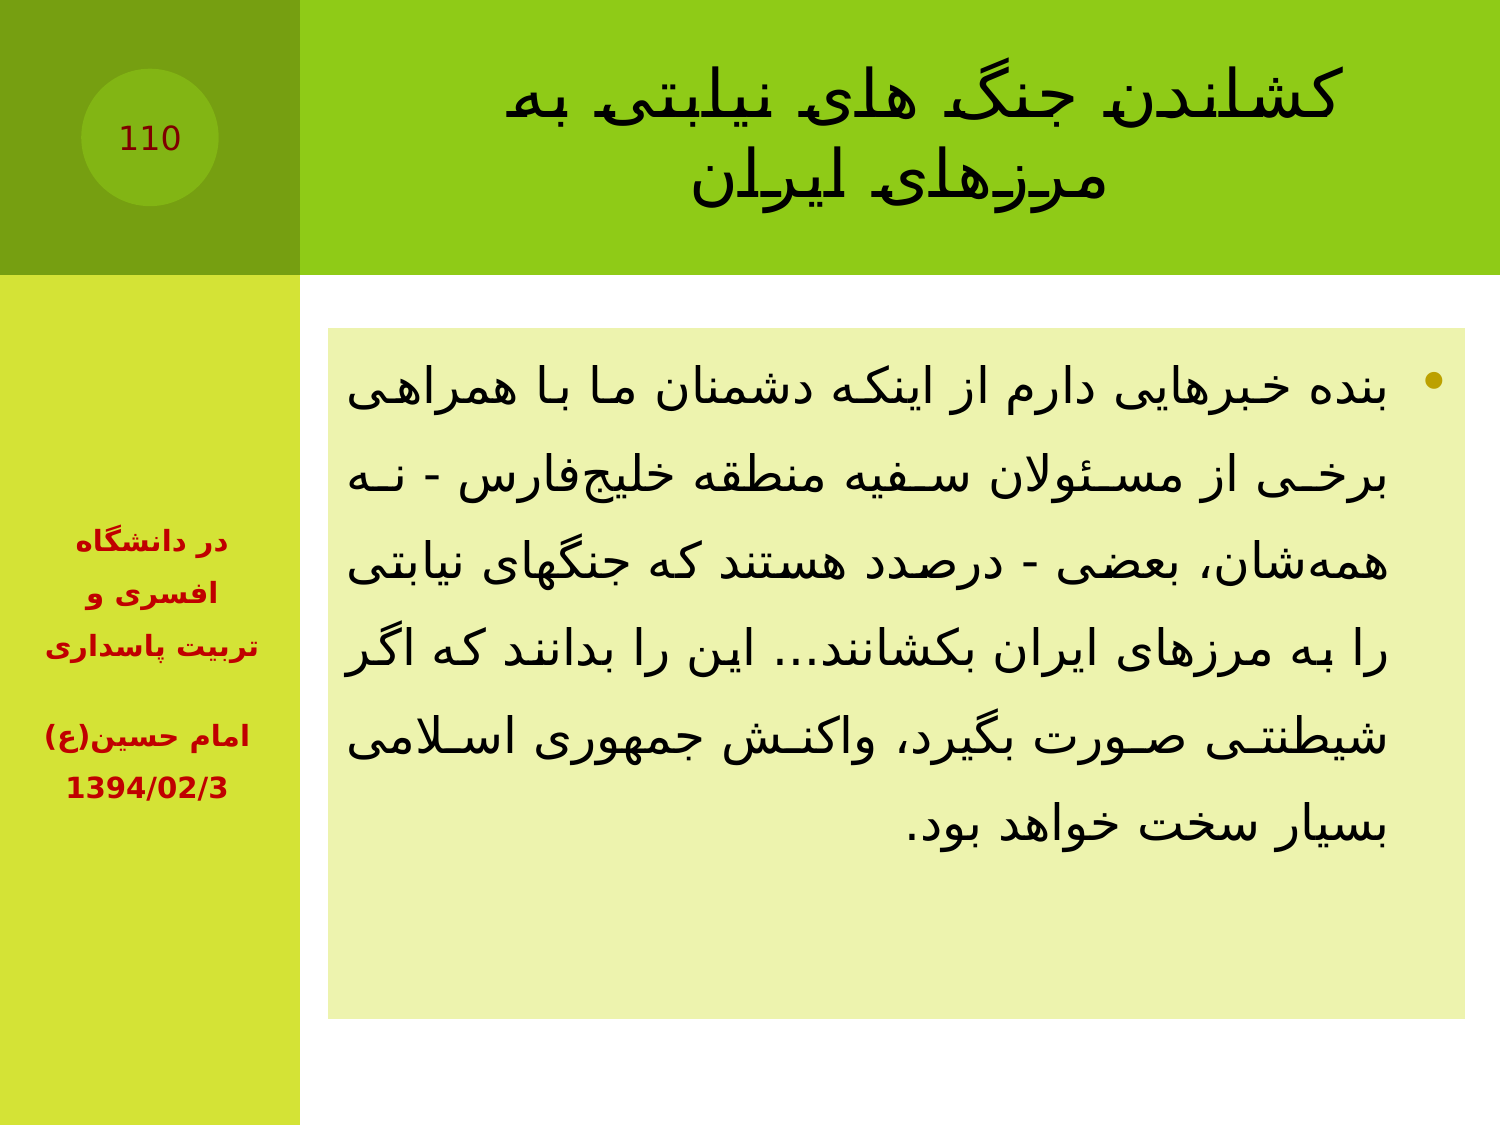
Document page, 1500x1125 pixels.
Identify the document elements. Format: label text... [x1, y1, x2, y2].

list در دانشگاه افسرى و تربیت پاسداری امام حسین(ع) ‏‏1394/02/3 [26, 497, 278, 885]
table_header بنده خبرهایی دارم از اینکه دشمنان ما با همراهی برخی از مسئولان سفیه منطقه‌ خلیج‌فارس - نه همه‌شان، بعضی - درصدد هستند که جنگهای نیابتی را به مرزهای ایران بکشانند... این را بدانند که اگر شیطنتی صورت بگیرد، واکنش جمهوری اسلامی بسیار سخت خواهد بود. [328, 328, 1465, 1019]
title کشاندن جنگ های نیابتی به مرزهای ایران [400, 37, 1425, 225]
slide_number 110 [87, 87, 213, 188]
